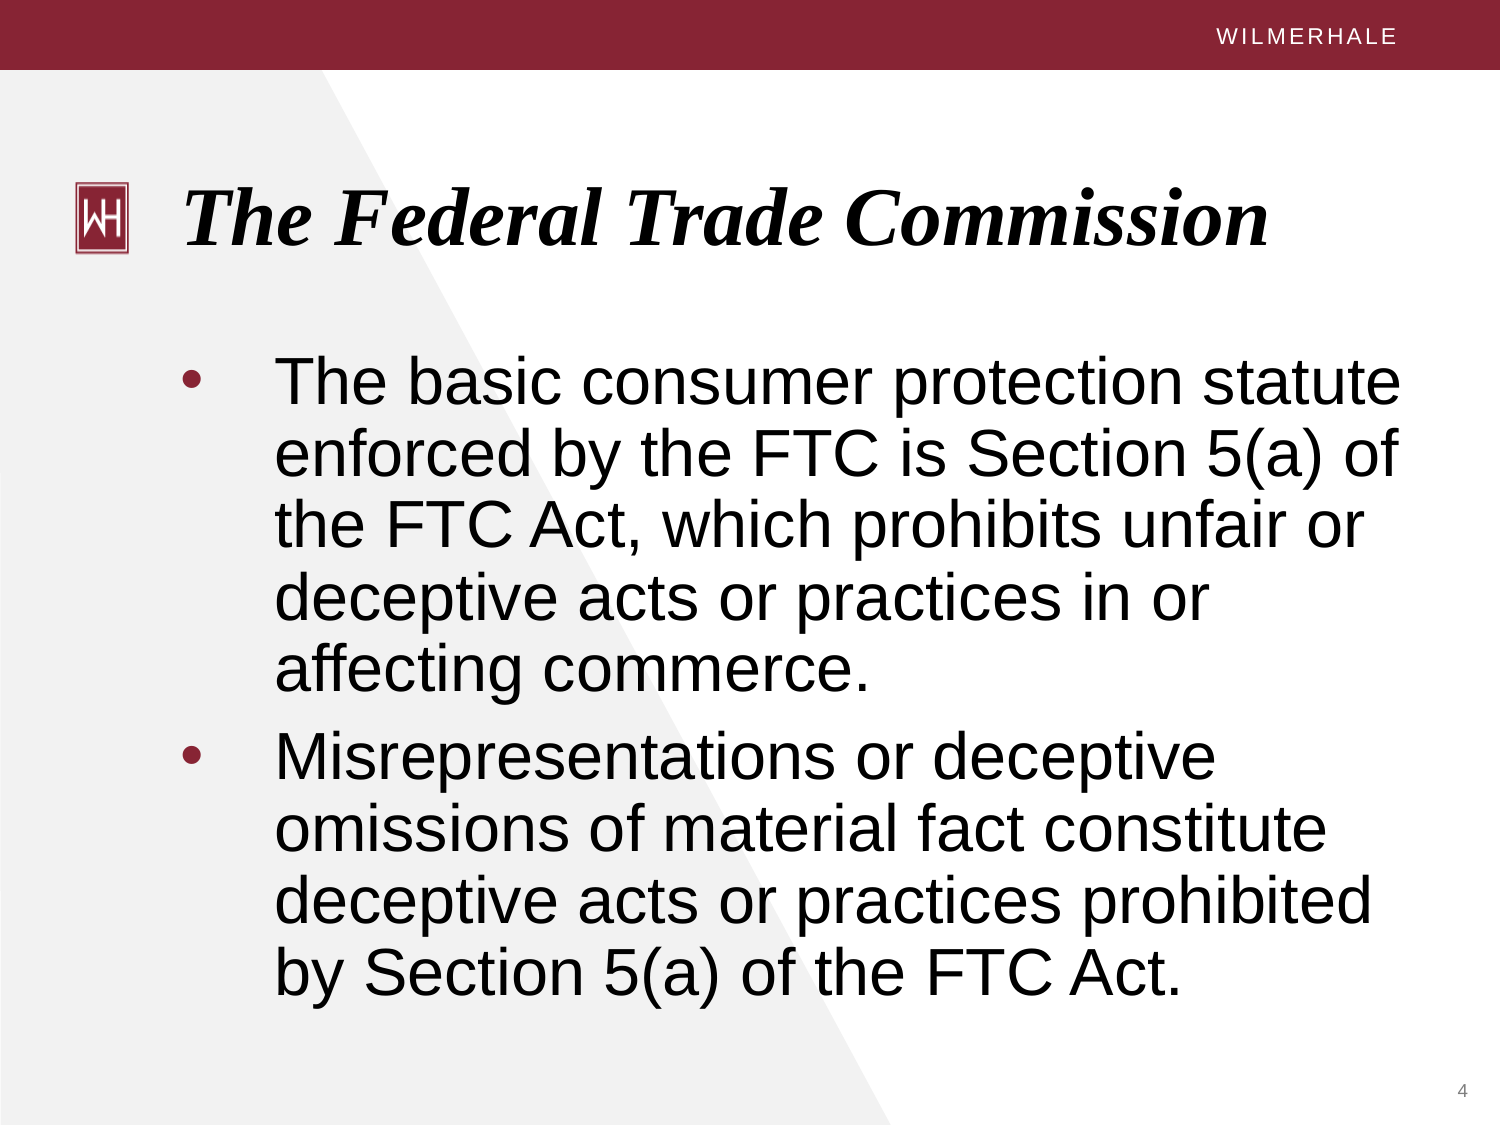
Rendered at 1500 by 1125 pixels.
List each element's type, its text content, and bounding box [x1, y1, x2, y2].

slide_number 4 [1425, 1054, 1500, 1125]
title The Federal Trade Commission [179, 166, 1441, 271]
list The basic consumer protection statute enforced by the FTC is Section 5(a) of the FTC Act, which prohibits unfair or deceptive acts or practices in or affecting commerce. Misrepresentations or deceptive omissions of material fact constitute deceptive acts or practices prohibited by Section 5(a) of the FTC Act. [179, 346, 1441, 1022]
picture [75, 182, 129, 255]
